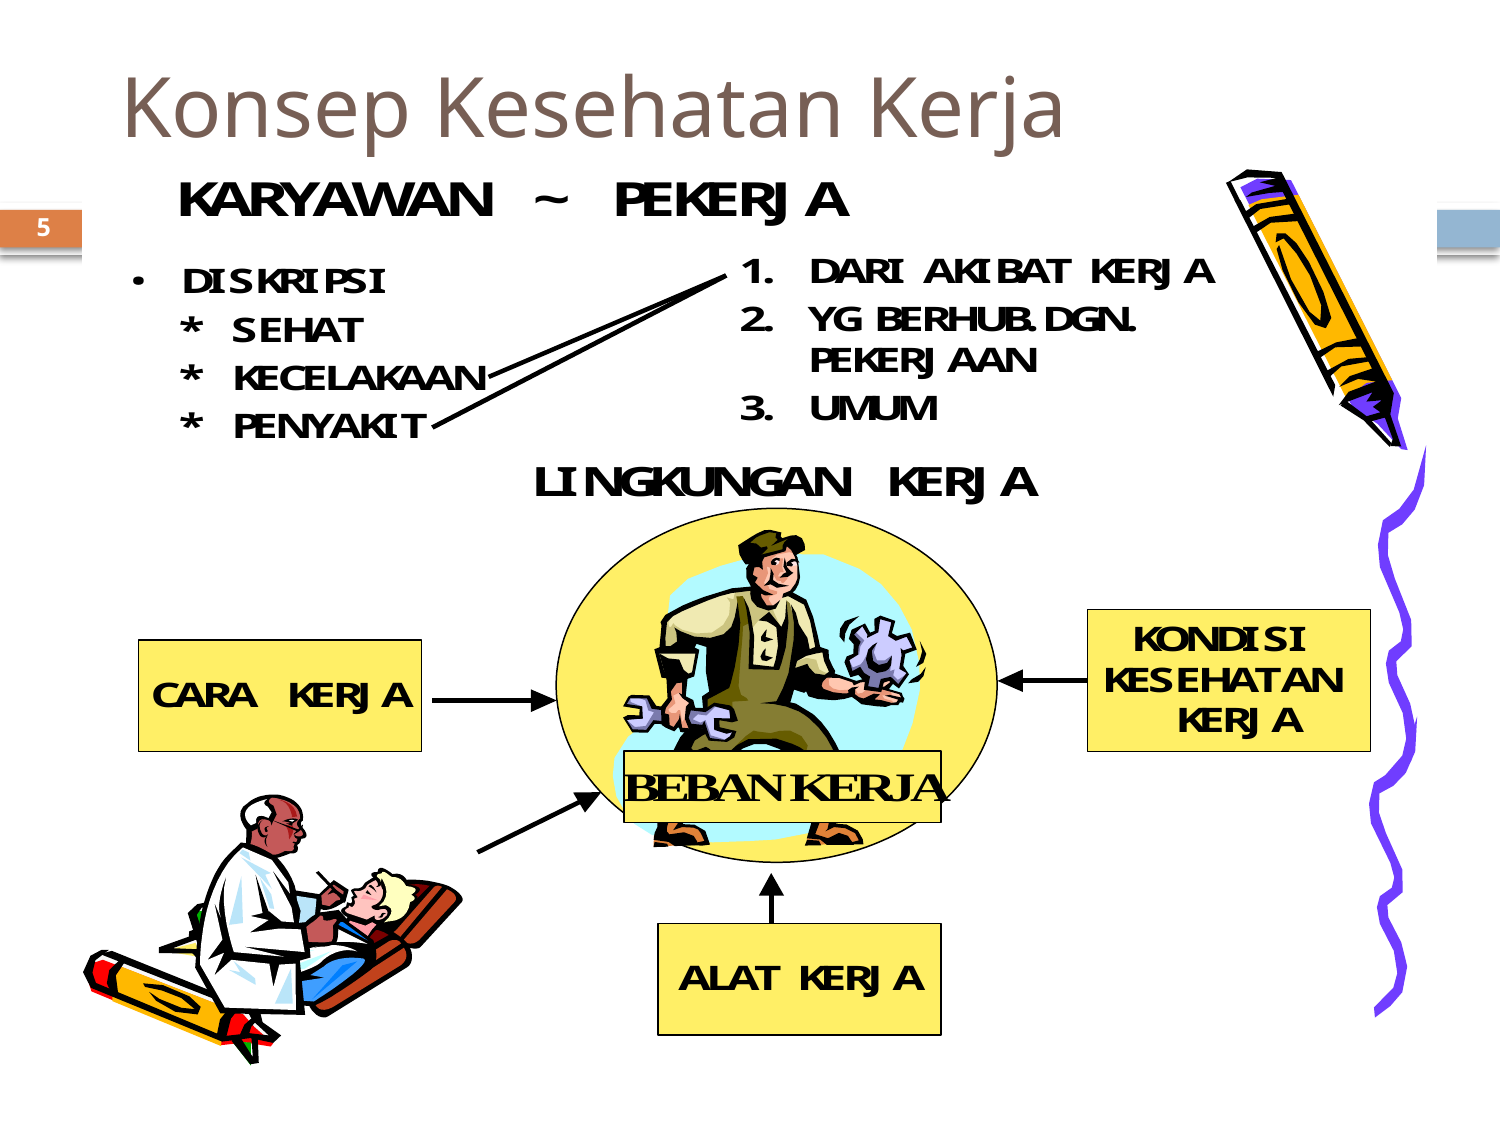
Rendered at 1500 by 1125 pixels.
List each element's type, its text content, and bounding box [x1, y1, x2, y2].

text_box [81, 163, 1438, 1076]
slide_number 5 [0, 208, 76, 249]
title Konsep Kesehatan Kerja [105, 23, 1443, 186]
